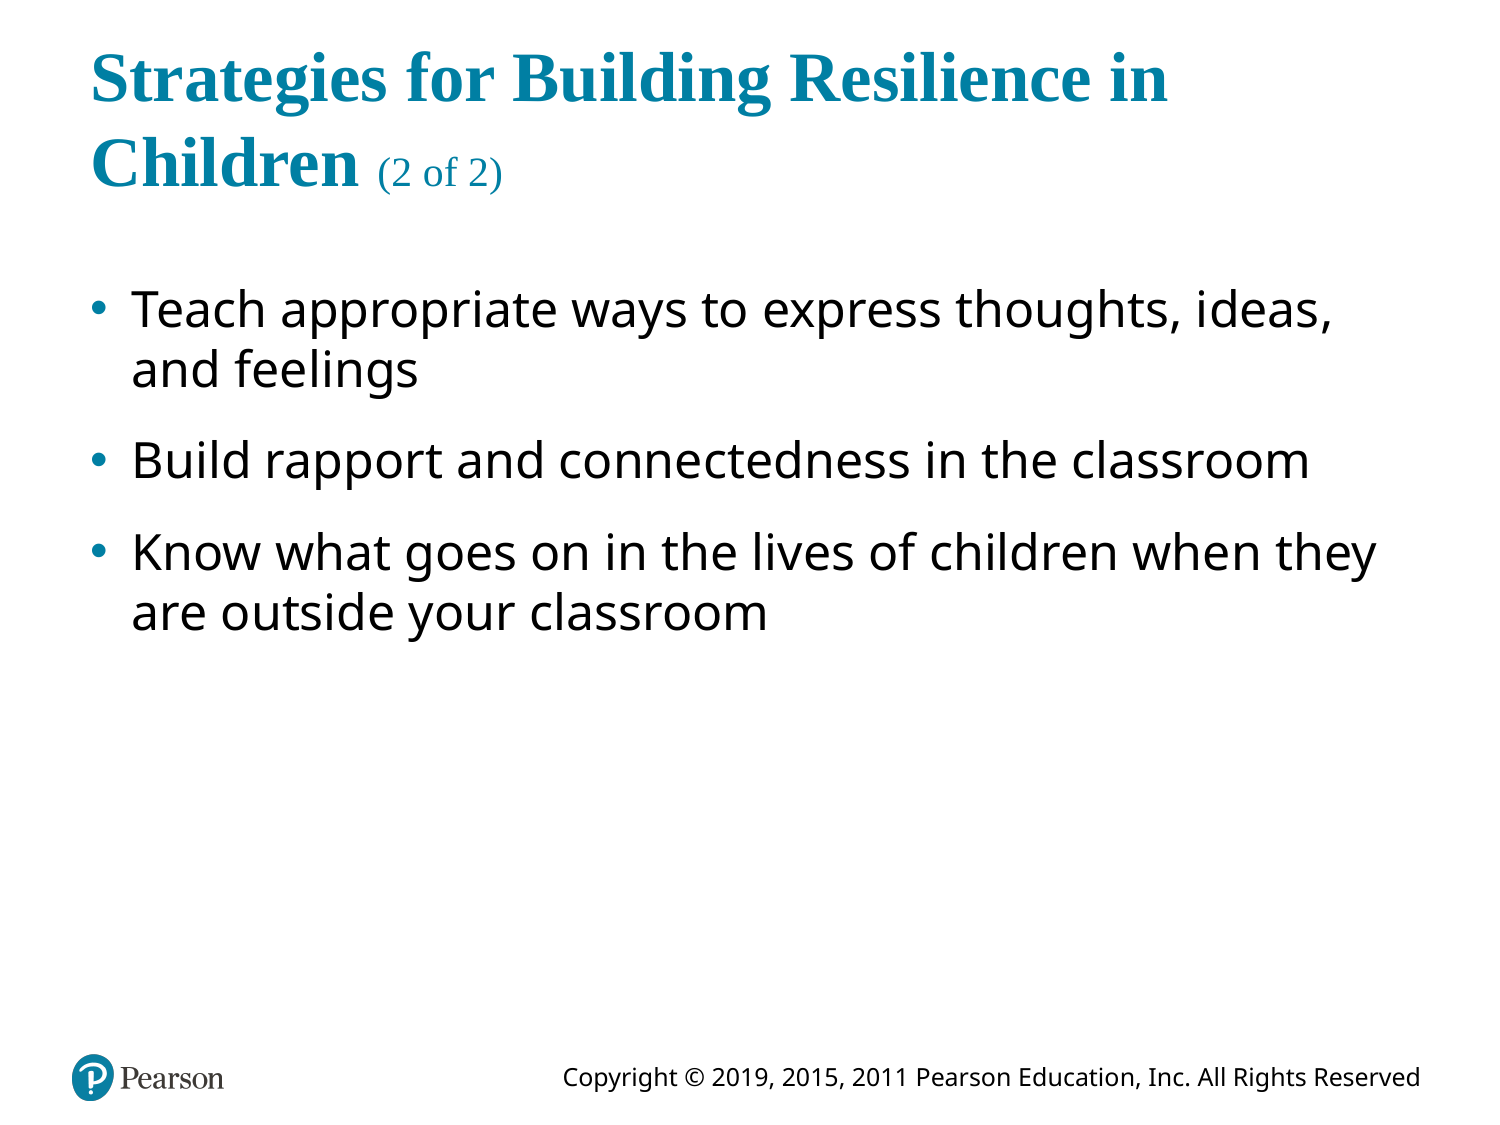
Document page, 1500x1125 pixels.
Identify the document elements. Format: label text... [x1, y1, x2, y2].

picture [72, 1054, 88, 1070]
picture [80, 1063, 106, 1088]
picture [72, 1087, 83, 1101]
picture [98, 1054, 224, 1101]
list Teach appropriate ways to express thoughts, ideas, and feelings Build rapport and connectedness in the classroom Know what goes on in the lives of children when they are outside your classroom [75, 262, 1425, 659]
title Strategies for Building Resilience in Children (2 of 2) [75, 35, 1425, 216]
